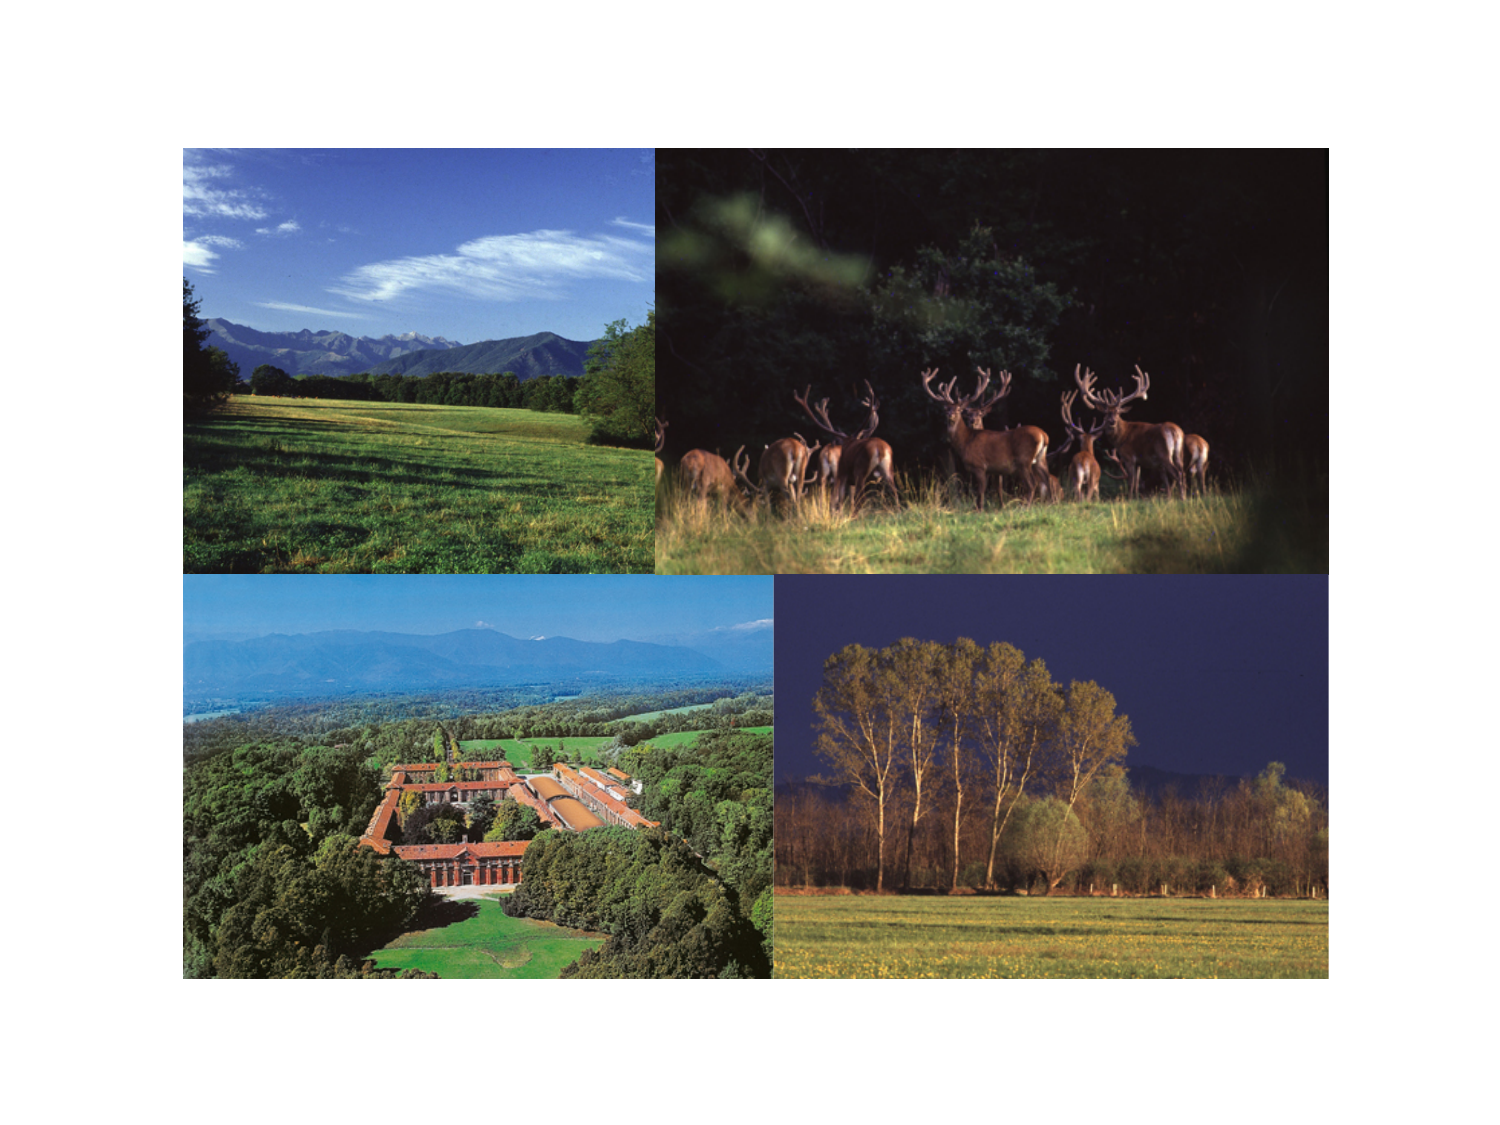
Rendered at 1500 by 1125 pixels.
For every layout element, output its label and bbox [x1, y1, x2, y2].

picture [182, 148, 1330, 979]
list [182, 148, 654, 573]
